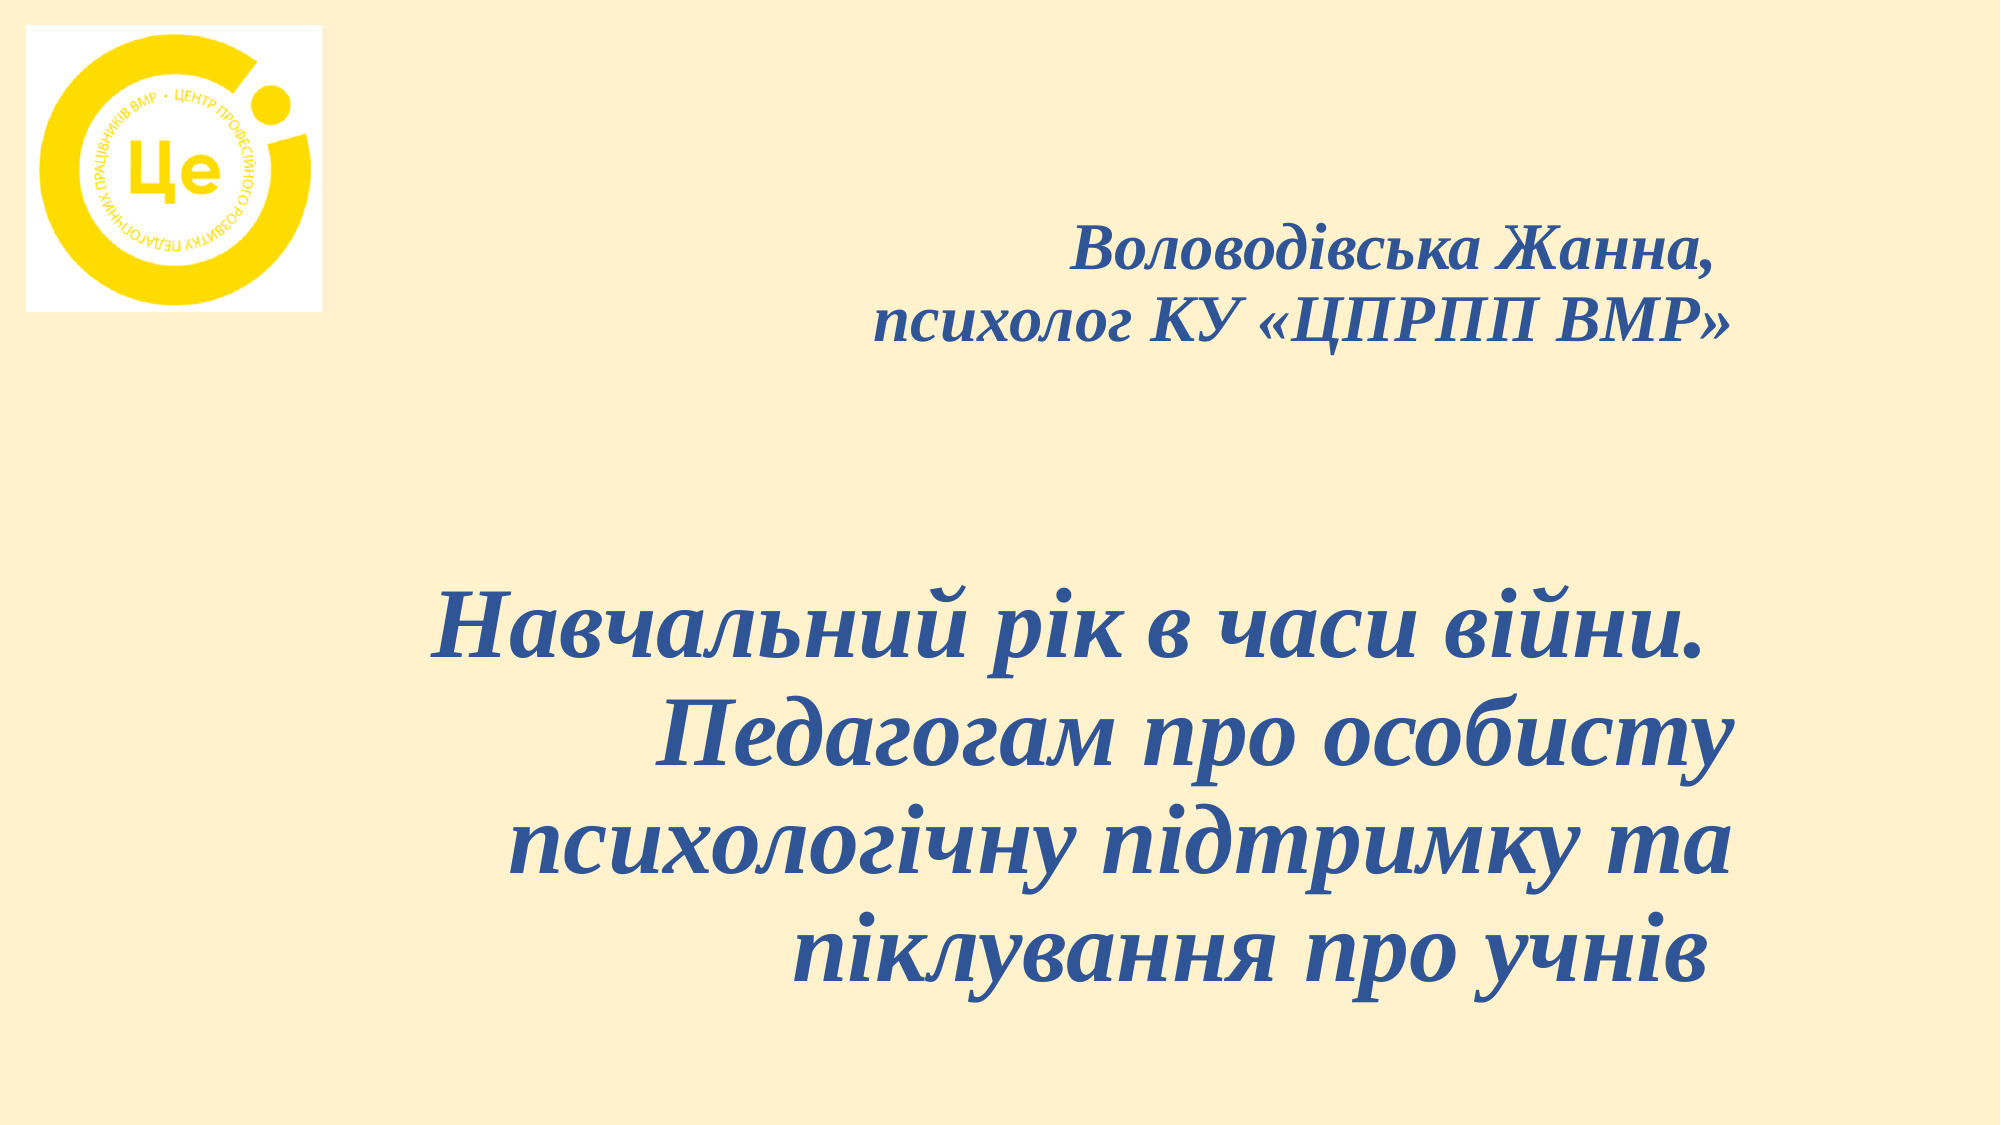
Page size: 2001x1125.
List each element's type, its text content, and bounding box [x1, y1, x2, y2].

picture [25, 25, 322, 312]
title Воловодівська Жанна, психолог КУ «ЦПРПП ВМР» Навчальний рік в часи війни. Педагогам про особисту психологічну підтримку та піклування про учнів [249, 36, 1750, 1011]
